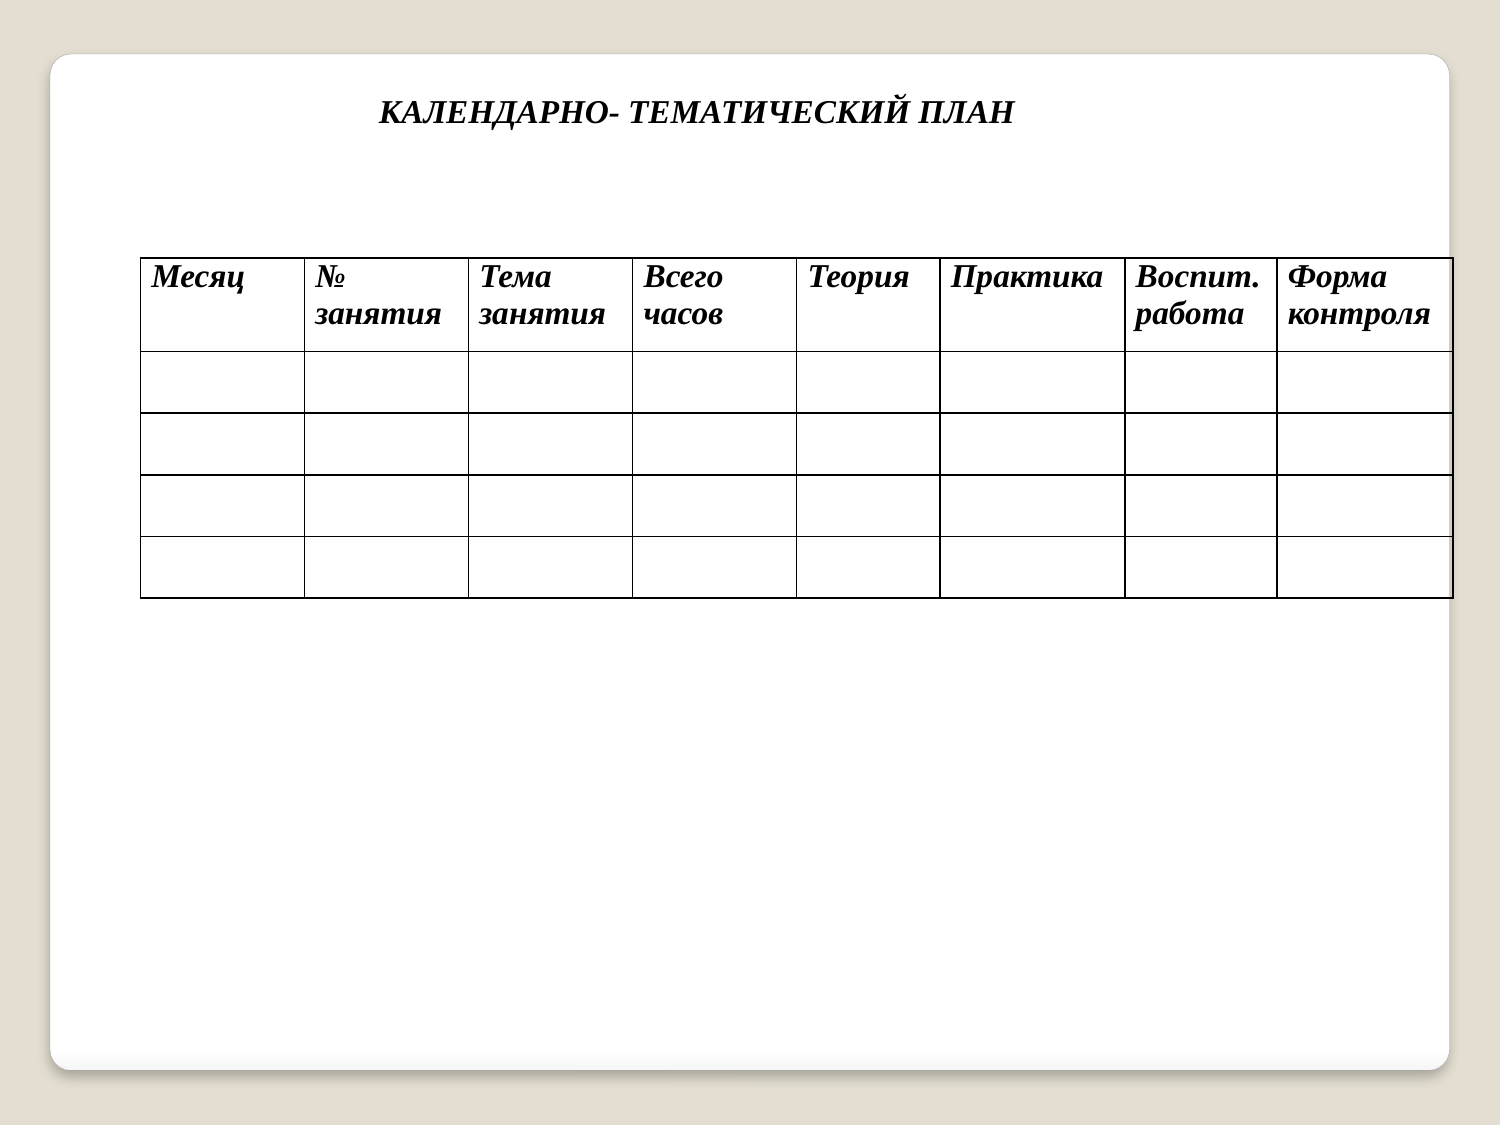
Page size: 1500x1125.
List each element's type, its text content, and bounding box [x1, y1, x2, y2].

table_cell [941, 414, 1124, 474]
table_header Воспит. работа [1126, 259, 1276, 351]
text_box КАЛЕНДАРНО- ТЕМАТИЧЕСКИЙ ПЛАН [328, 82, 1067, 183]
table_cell [469, 476, 632, 536]
table_cell [469, 537, 632, 597]
table_cell [141, 537, 304, 597]
table_cell [797, 537, 939, 597]
table_cell [1278, 537, 1452, 597]
table_header Тема занятия [469, 259, 632, 351]
table_cell [797, 414, 939, 474]
table_cell [633, 414, 796, 474]
table_cell [305, 414, 468, 474]
table_cell [305, 352, 468, 412]
table_cell [633, 352, 796, 412]
table_header № занятия [305, 259, 468, 351]
table_header Форма контроля [1278, 259, 1452, 351]
table_cell [469, 352, 632, 412]
table_cell [305, 537, 468, 597]
table_cell [941, 476, 1124, 536]
table_cell [141, 476, 304, 536]
table_header Практика [941, 259, 1124, 351]
table_cell [141, 352, 304, 412]
table_cell [941, 537, 1124, 597]
table_cell [1126, 537, 1276, 597]
table_cell [797, 476, 939, 536]
table_cell [1126, 352, 1276, 412]
table_cell [941, 352, 1124, 412]
table_cell [797, 352, 939, 412]
table_cell [1278, 414, 1452, 474]
table_cell [1126, 414, 1276, 474]
table_cell [141, 414, 304, 474]
table_cell [469, 414, 632, 474]
table_cell [305, 476, 468, 536]
table_cell [633, 476, 796, 536]
table_header Теория [797, 259, 939, 351]
table_cell [1126, 476, 1276, 536]
table_cell [1278, 476, 1452, 536]
table_header Всего часов [633, 259, 796, 351]
table_cell [633, 537, 796, 597]
table_header Месяц [141, 259, 304, 351]
table_cell [1278, 352, 1452, 412]
